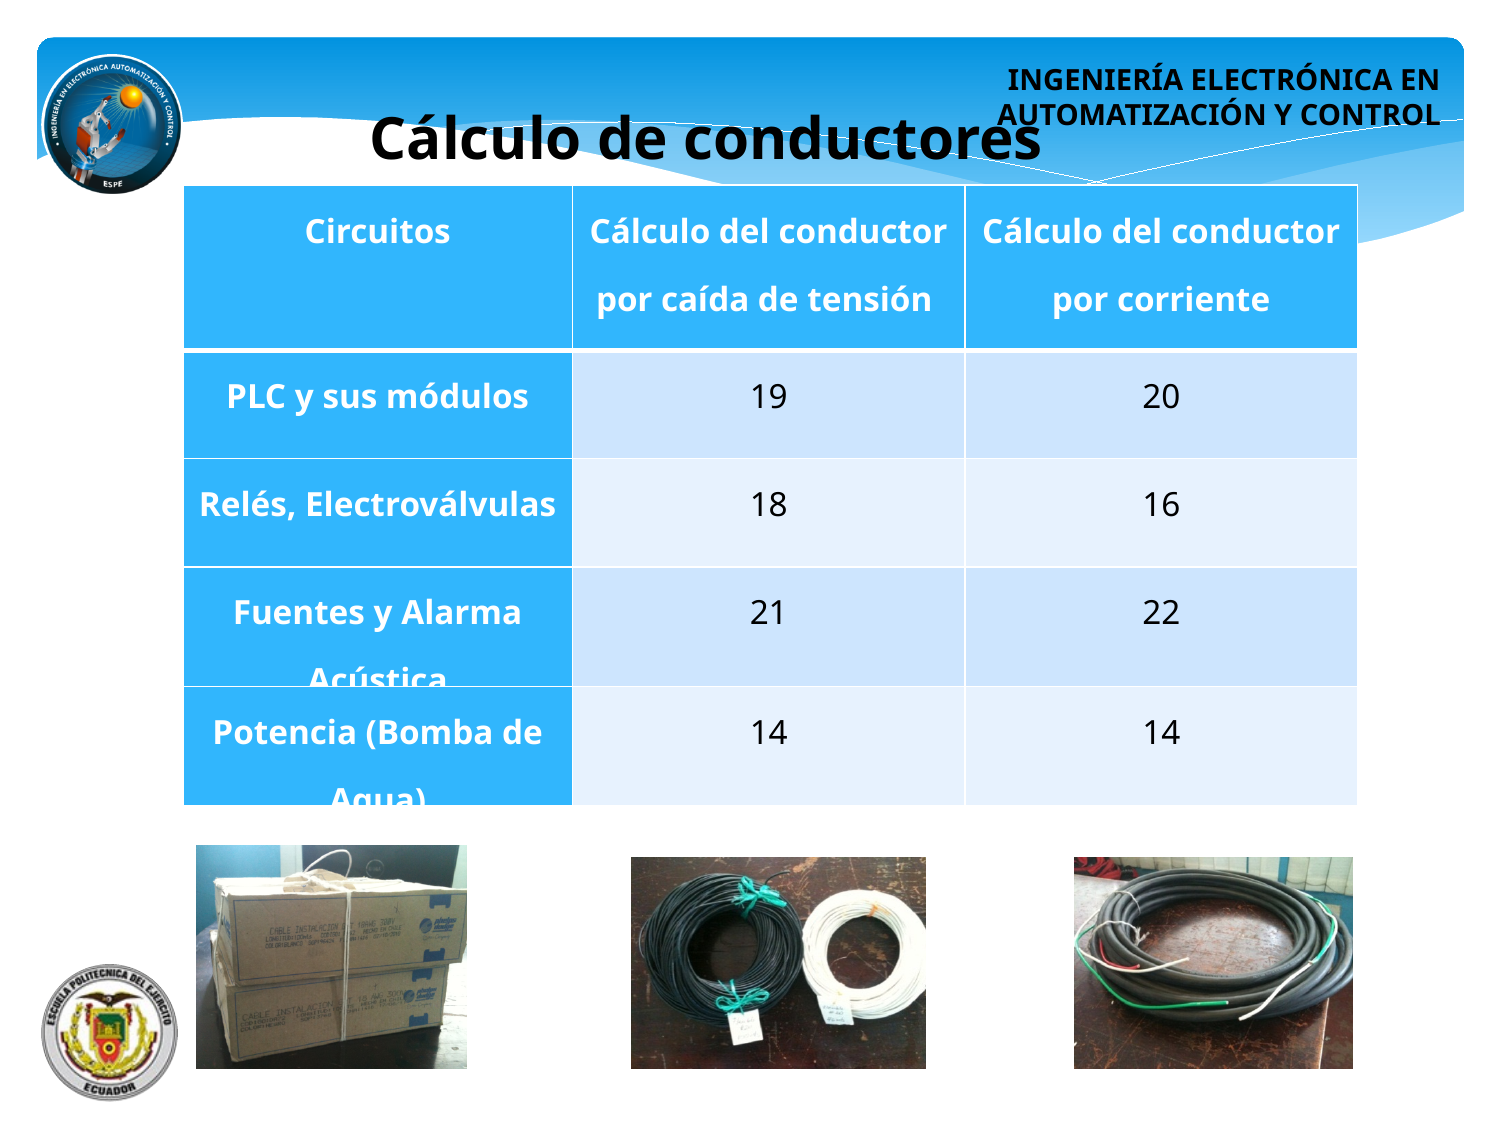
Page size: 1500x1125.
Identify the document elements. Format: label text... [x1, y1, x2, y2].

table_header Cálculo del conductor por caída de tensión [573, 186, 964, 348]
table_cell 22 [966, 568, 1357, 686]
picture [631, 857, 926, 1070]
table_cell 21 [573, 568, 964, 686]
table_cell 20 [966, 353, 1357, 458]
table_cell Fuentes y Alarma Acústica [184, 568, 572, 686]
table_cell 14 [966, 687, 1357, 805]
table_cell 19 [573, 353, 964, 458]
table_header Cálculo del conductor por corriente [966, 186, 1357, 348]
picture [196, 845, 467, 1070]
picture [41, 963, 179, 1103]
table_header Circuitos [184, 186, 572, 348]
table_cell 18 [573, 459, 964, 566]
text_box Cálculo de conductores [355, 94, 1058, 179]
picture [1074, 857, 1353, 1070]
table_cell PLC y sus módulos [184, 353, 572, 458]
table_cell Potencia (Bomba de Agua) [184, 687, 572, 805]
text_box INGENIERÍA ELECTRÓNICA EN AUTOMATIZACIÓN Y CONTROL [395, 54, 1456, 184]
table_cell 16 [966, 459, 1357, 566]
picture [40, 55, 184, 196]
table_cell 14 [573, 687, 964, 805]
table_cell Relés, Electroválvulas [184, 459, 572, 566]
